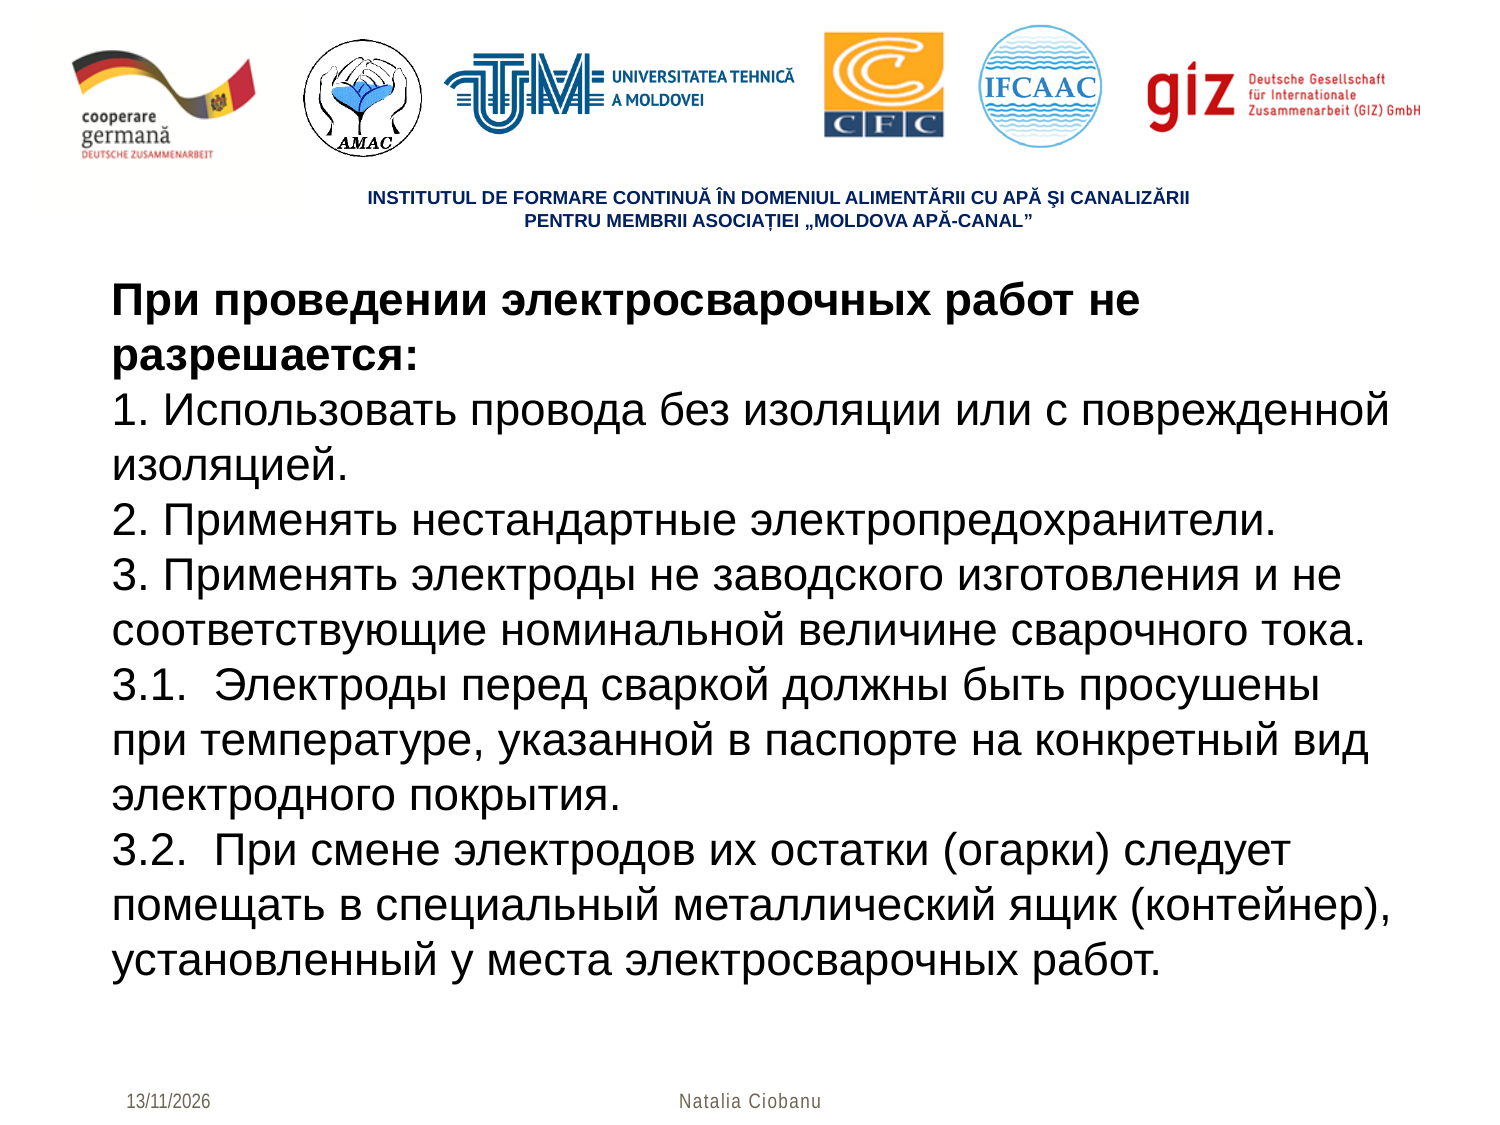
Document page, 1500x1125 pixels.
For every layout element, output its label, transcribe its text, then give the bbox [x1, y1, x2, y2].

picture [303, 38, 422, 158]
text_box При проведении электросварочных работ не разрешается: 1. Использовать провода без изоляции или с поврежденной изоляцией. 2. Применять нестандартные электропредохранители. 3. Применять электроды не заводского изготовления и не соответствующие номинальной величине сварочного тока. 3.1. Электроды перед сваркой должны быть просушены при температуре, указанной в паспорте на конкретный вид электродного покрытия. 3.2. При смене электродов их остатки (огарки) следует помещать в специальный металлический ящик (контейнер), установленный у места электросварочных работ. [96, 262, 1418, 992]
picture [1136, 55, 1435, 147]
text_box INSTITUTUL DE FORMARE CONTINUĂ ÎN DOMENIUL ALIMENTĂRII CU APĂ ŞI CANALIZĂRII PENTRU MEMBRII ASOCIAȚIEI „MOLDOVA APĂ-CANAL” [190, 128, 1366, 239]
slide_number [111, 1079, 325, 1121]
footer Natalia Ciobanu [469, 1079, 1031, 1121]
picture [434, 47, 800, 140]
picture [970, 16, 1109, 154]
picture [822, 23, 948, 149]
picture [31, 7, 300, 213]
